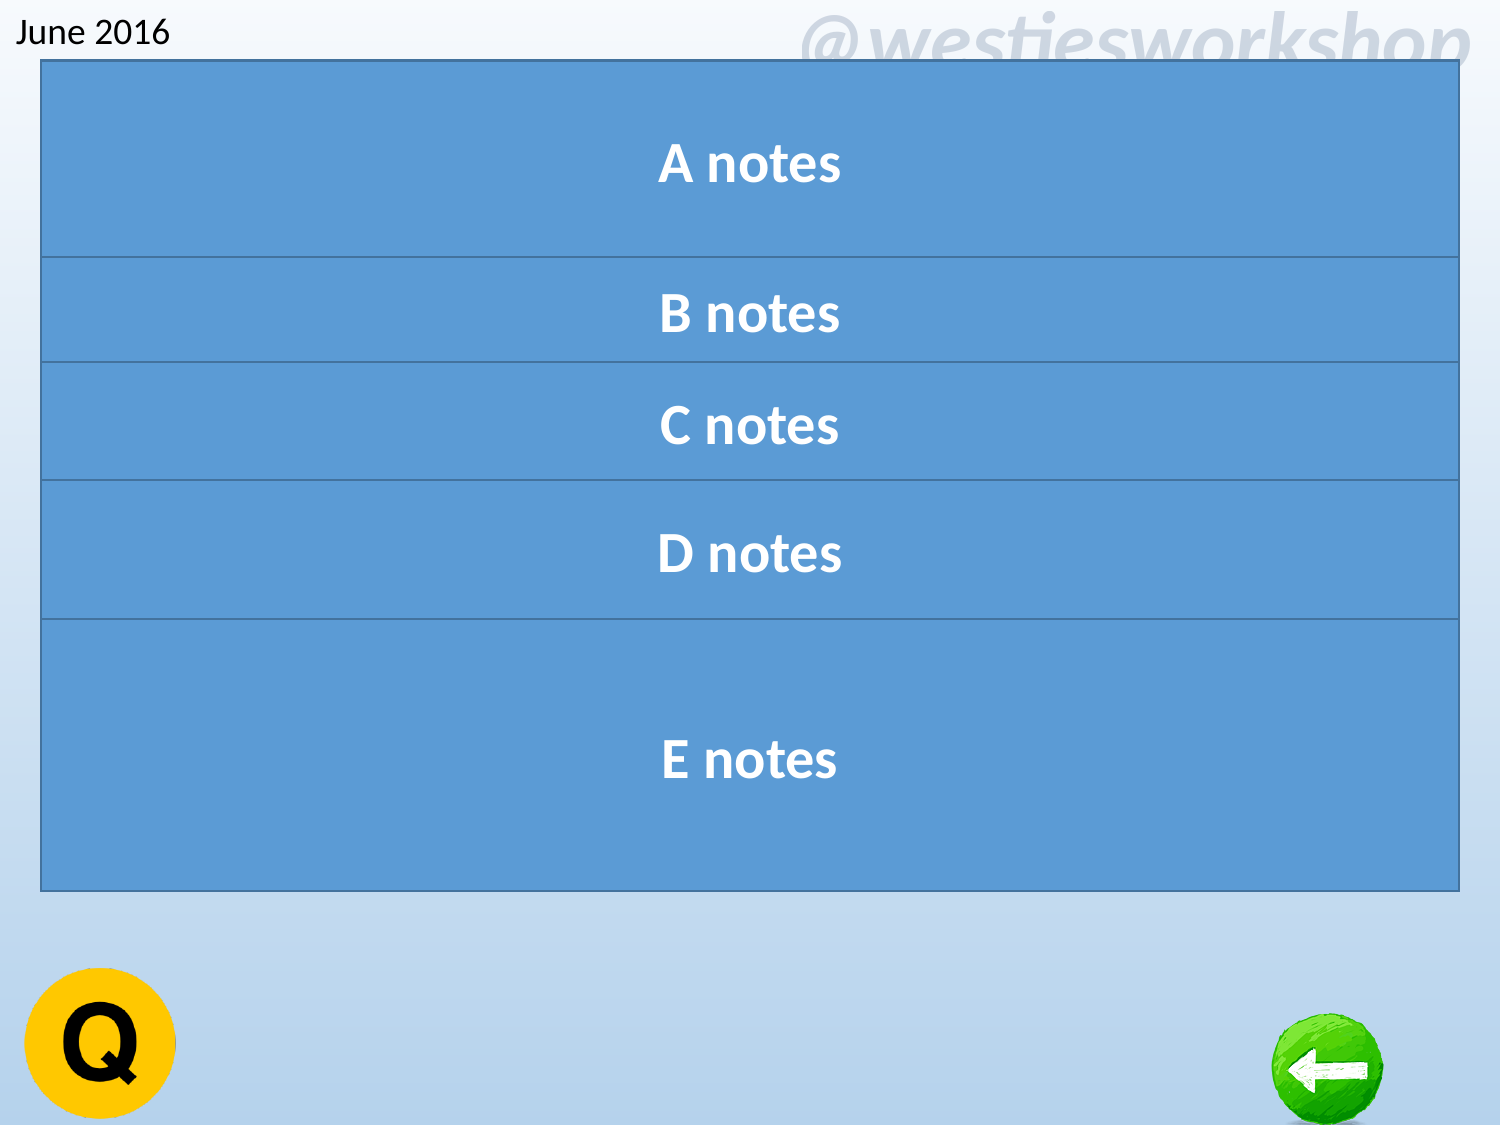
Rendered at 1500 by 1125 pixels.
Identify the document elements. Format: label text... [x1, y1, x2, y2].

picture [41, 66, 1459, 892]
text_box A notes [40, 59, 1460, 256]
picture [1269, 1013, 1385, 1125]
text_box June 2016 [1, 0, 186, 60]
picture [2, 944, 200, 1125]
